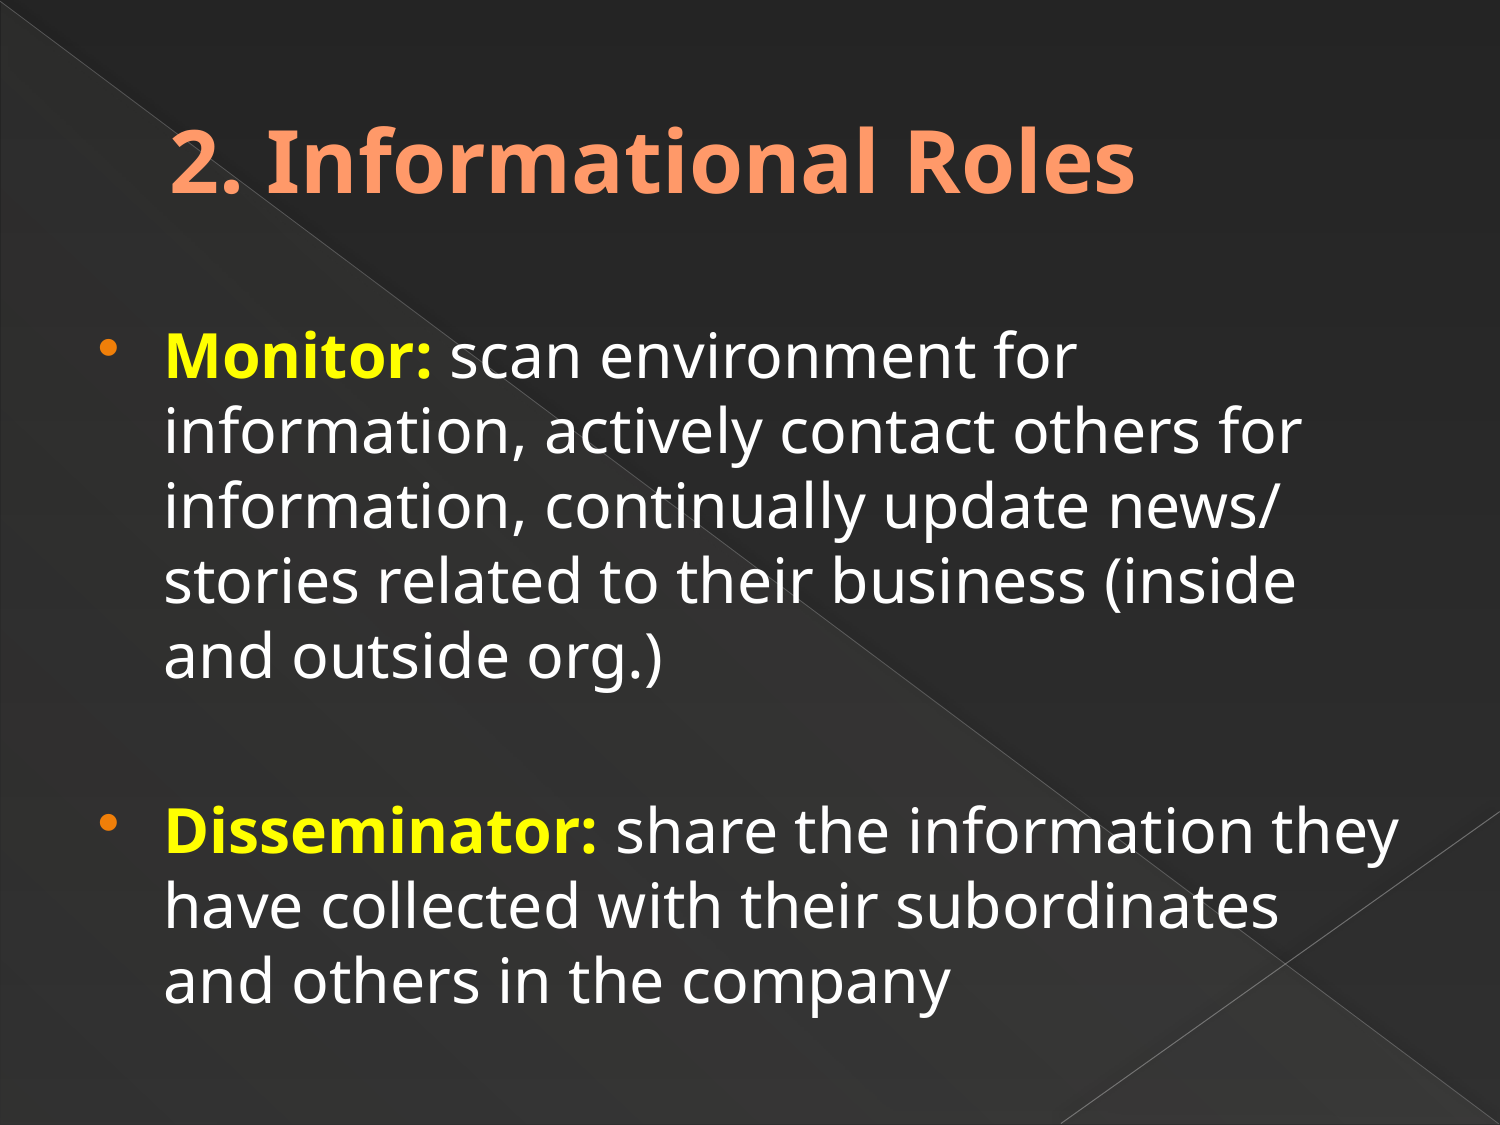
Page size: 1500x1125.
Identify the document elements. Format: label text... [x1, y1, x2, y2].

title 2. Informational Roles [75, 43, 1425, 274]
list Monitor: scan environment for information, actively contact others for information, continually update news/ stories related to their business (inside and outside org.) Disseminator: share the information they have collected with their subordinates and others in the company [75, 308, 1425, 1059]
